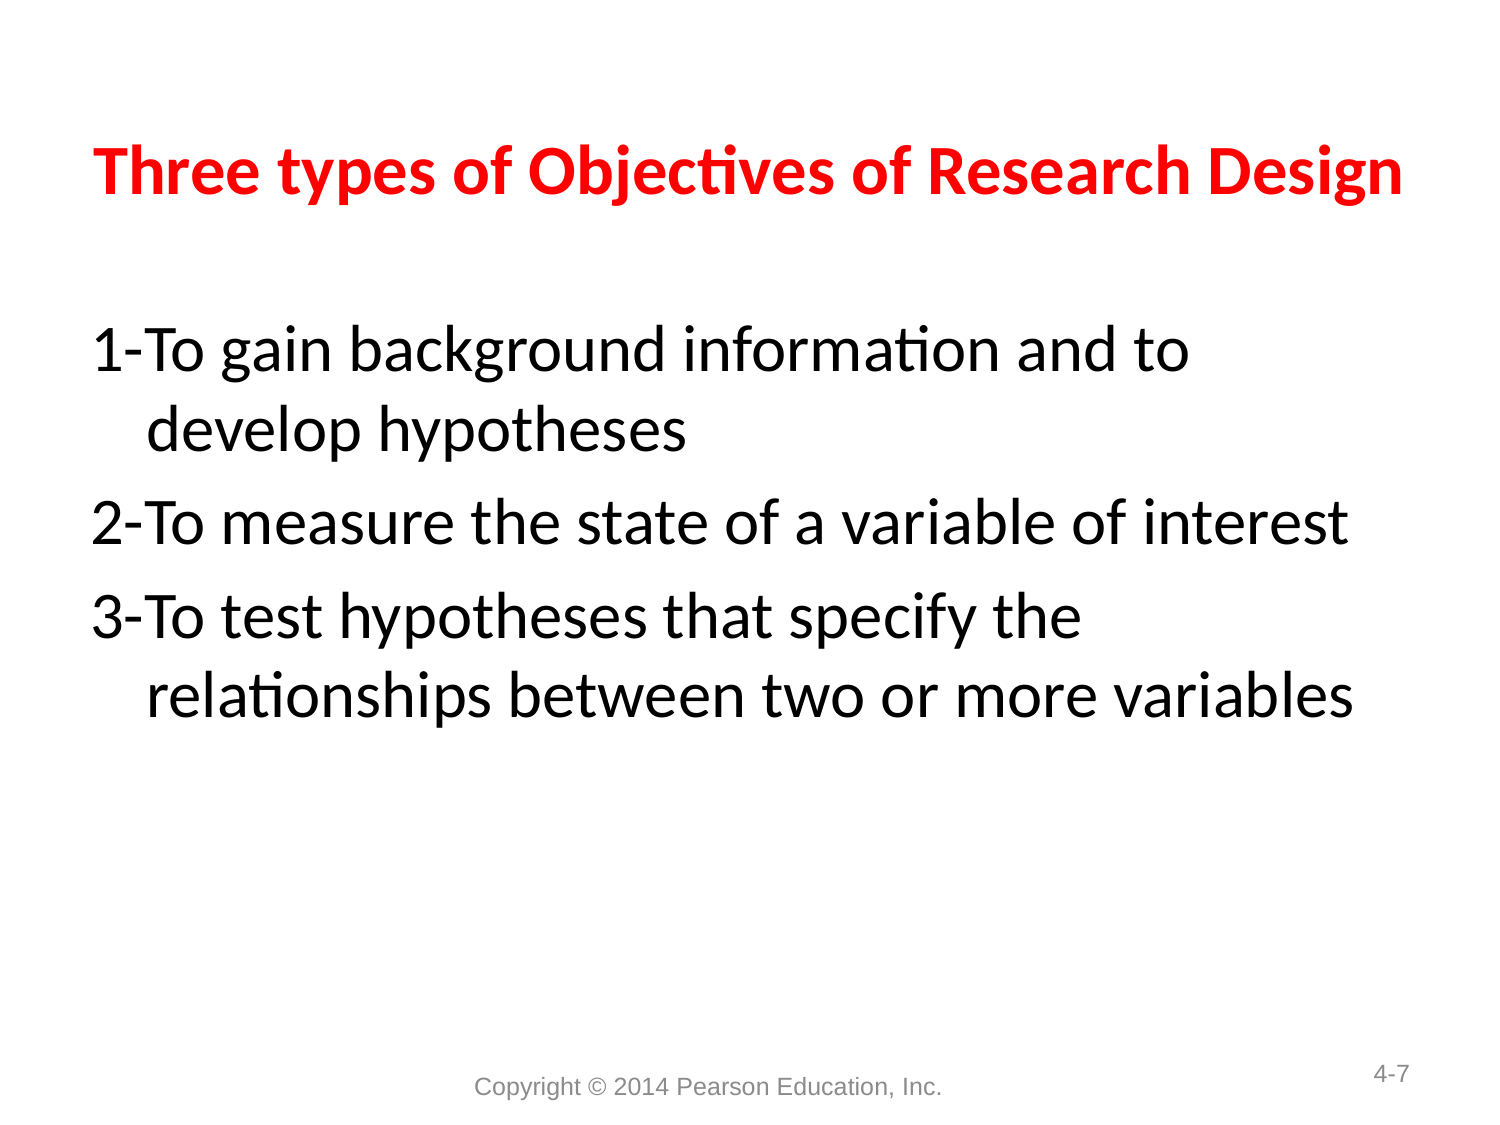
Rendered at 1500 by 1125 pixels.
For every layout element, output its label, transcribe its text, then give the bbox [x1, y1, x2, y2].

title Three types of Objectives of Research Design [75, 74, 1425, 259]
list 1-To gain background information and to develop hypotheses 2-To measure the state of a variable of interest 3-To test hypotheses that specify the relationships between two or more variables [75, 297, 1425, 1005]
slide_number 4-7 [1074, 1042, 1425, 1103]
footer Copyright © 2014 Pearson Education, Inc. [433, 1040, 984, 1101]
